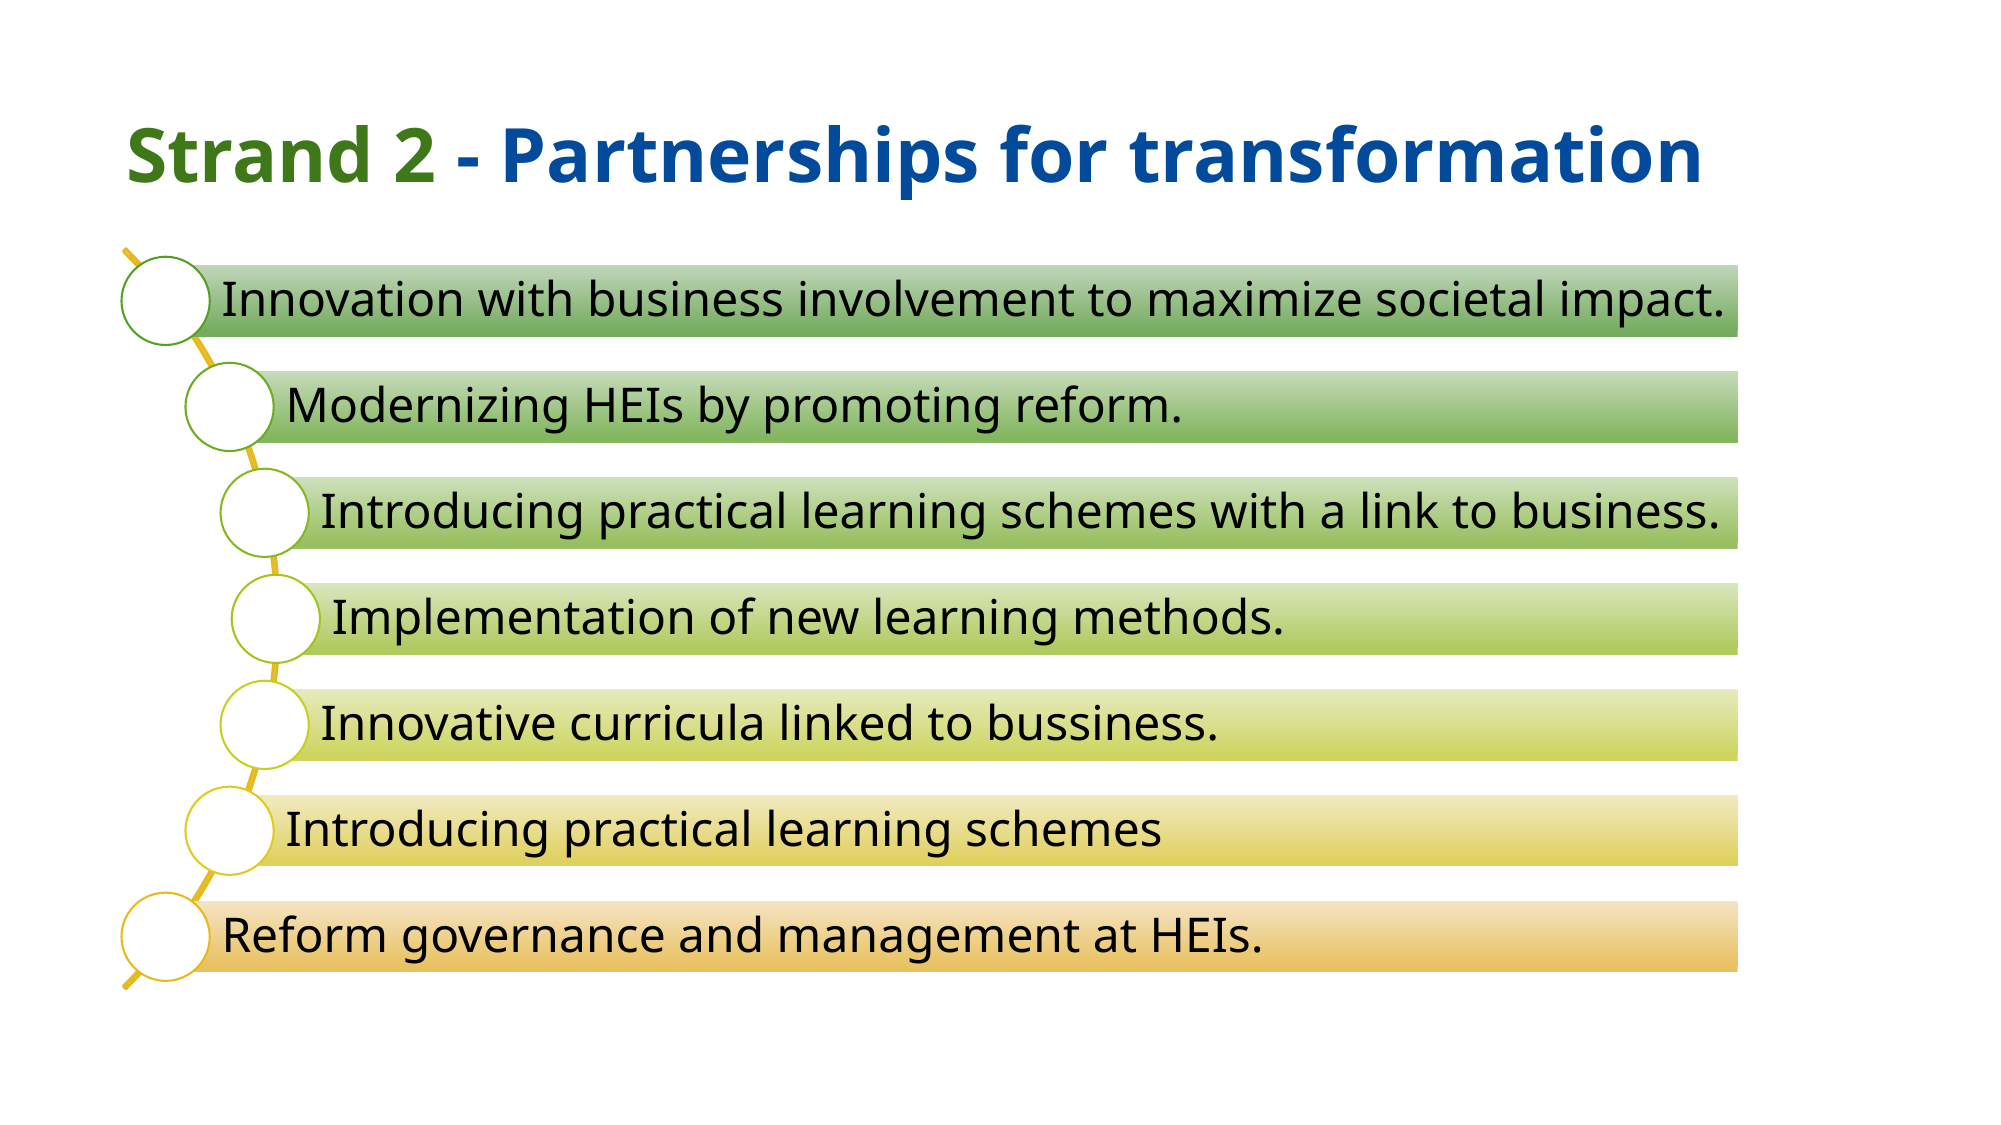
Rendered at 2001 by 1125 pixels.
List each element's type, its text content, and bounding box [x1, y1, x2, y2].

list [110, 229, 1749, 1008]
title Strand 2 - Partnerships for transformation [111, 99, 1778, 317]
